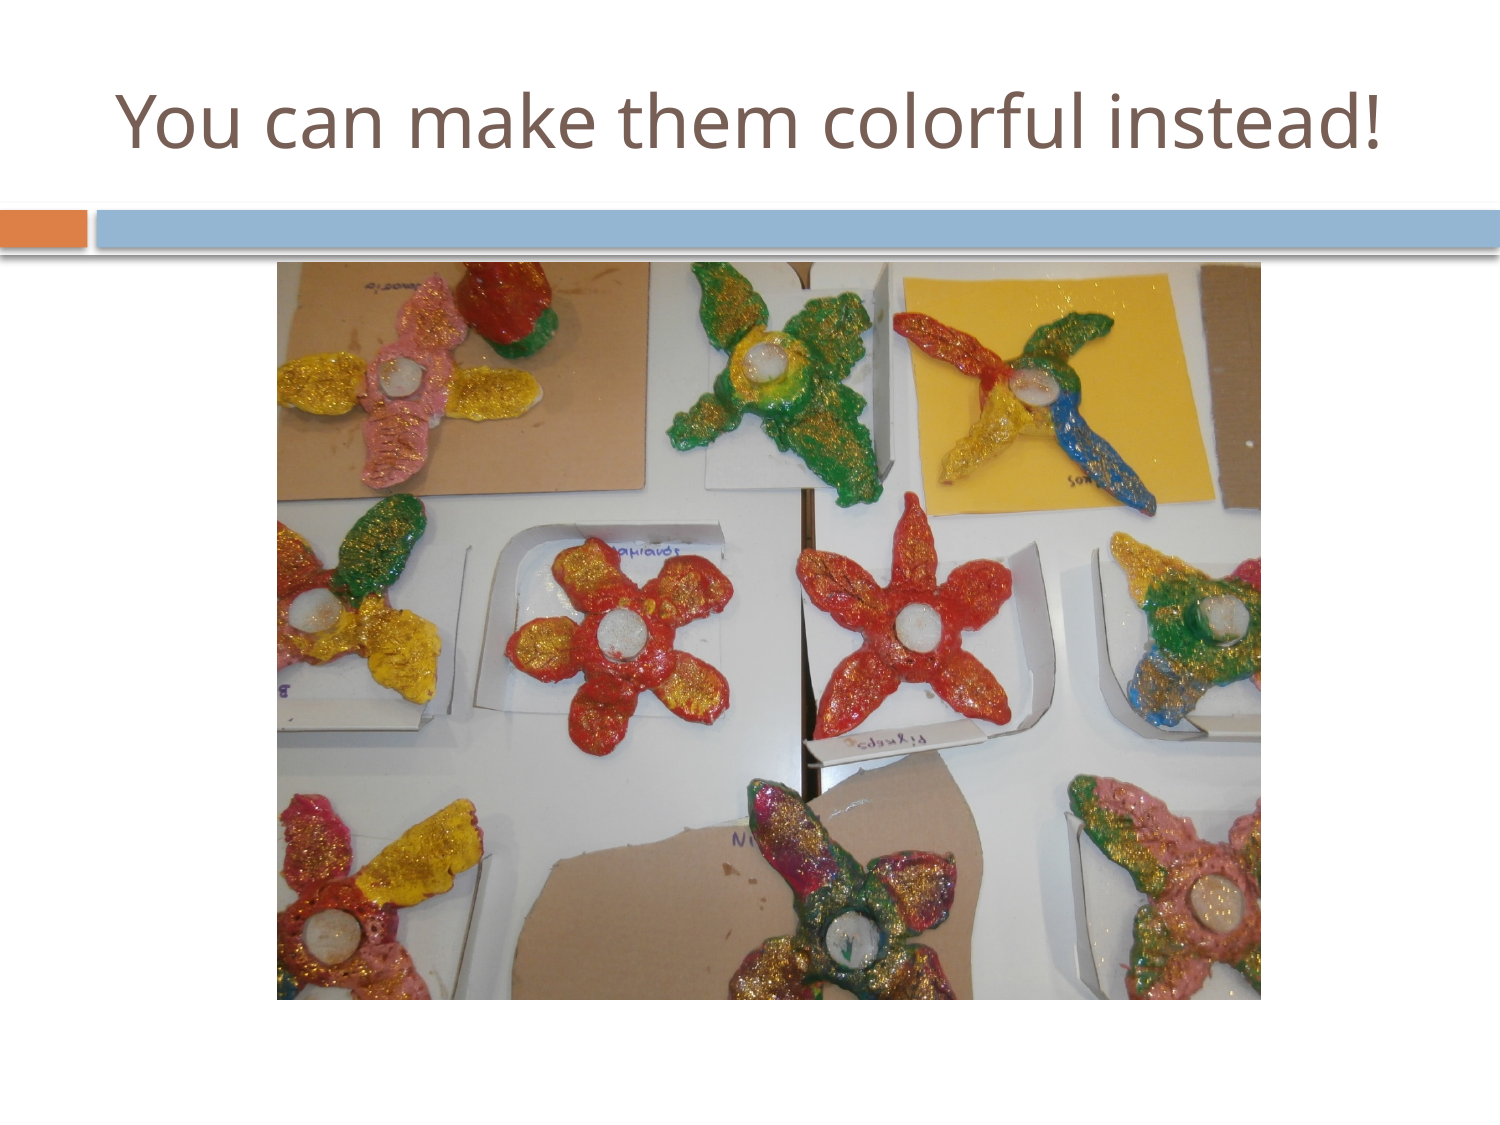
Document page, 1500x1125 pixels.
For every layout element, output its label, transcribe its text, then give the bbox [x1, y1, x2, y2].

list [277, 262, 1262, 1001]
title You can make them colorful instead! [100, 37, 1438, 200]
